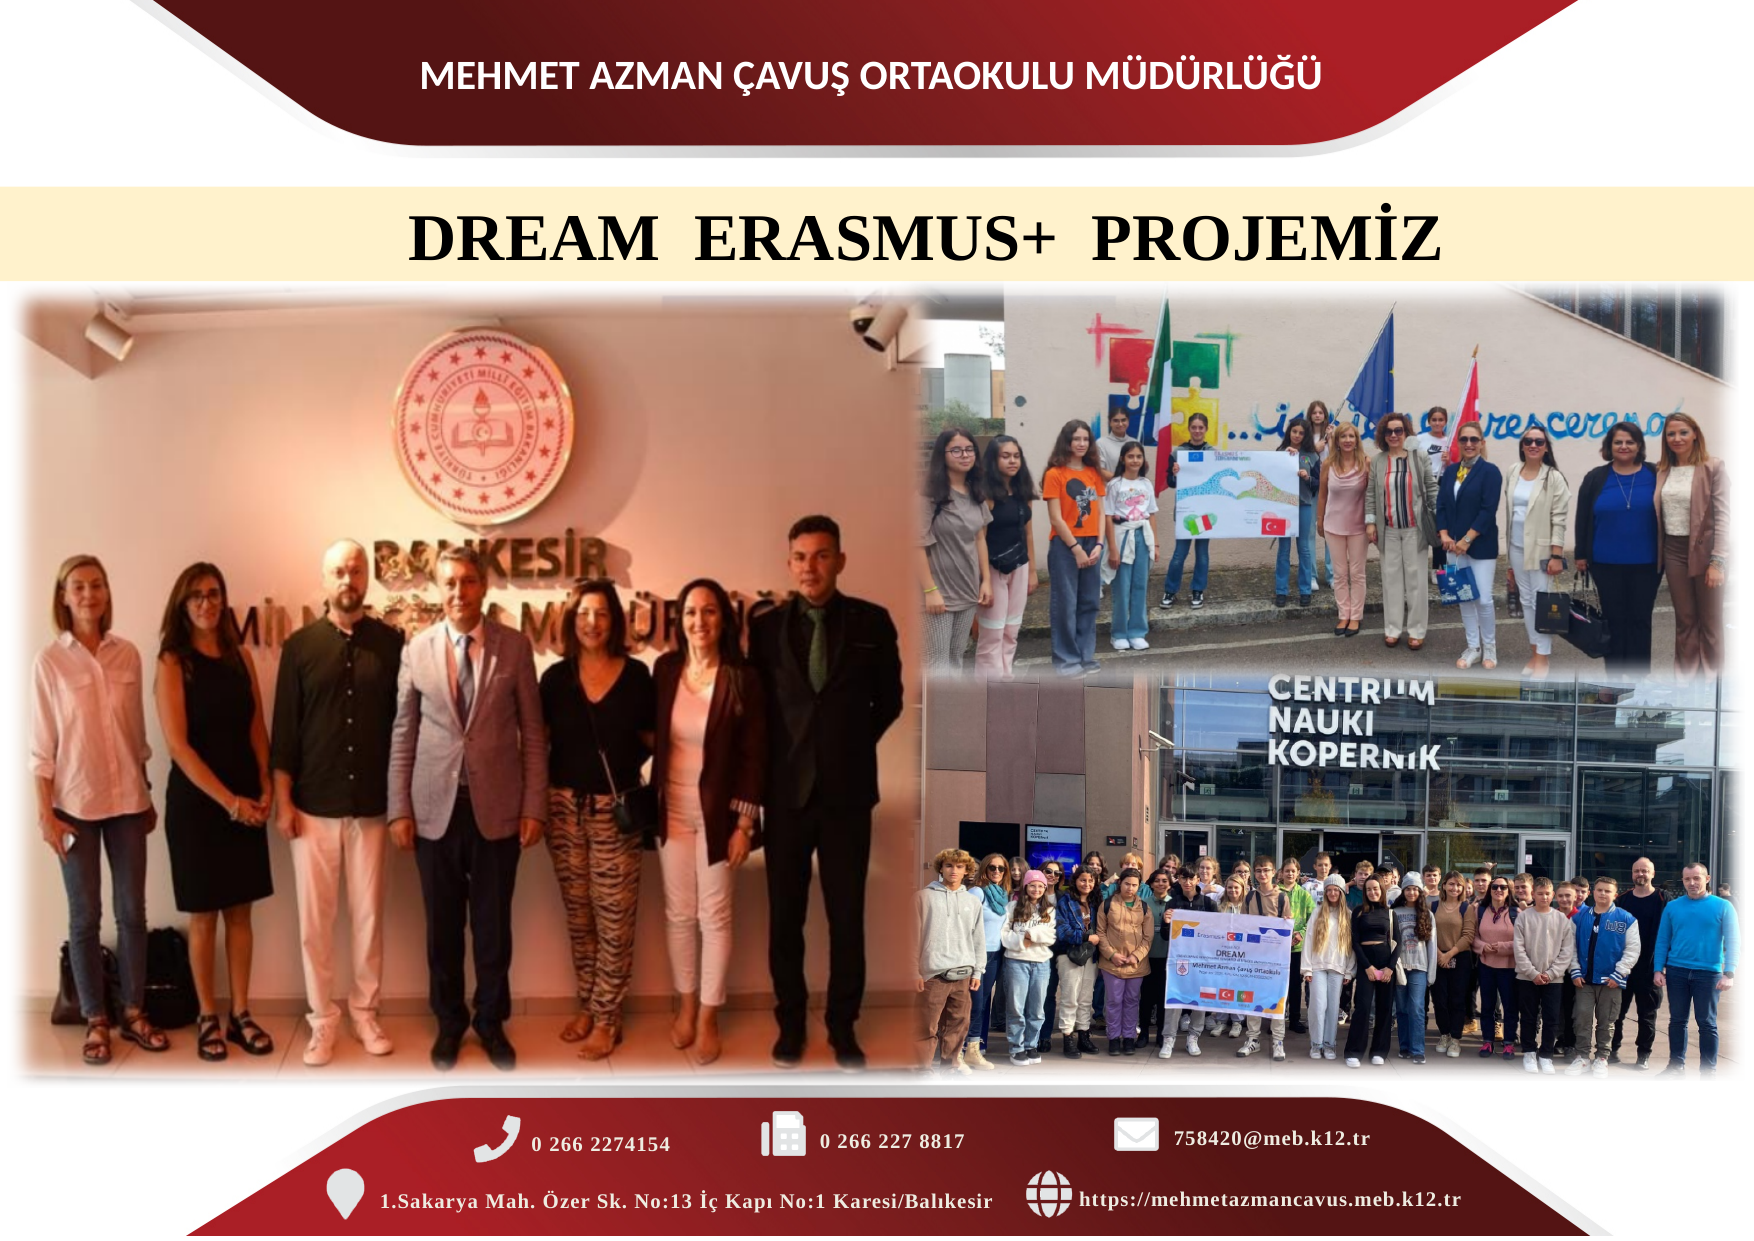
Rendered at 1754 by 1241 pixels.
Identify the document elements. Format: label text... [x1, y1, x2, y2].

picture [0, 0, 1754, 186]
text_box DREAM ERASMUS+ PROJEMİZ [0, 186, 1754, 282]
picture [0, 279, 1754, 1236]
